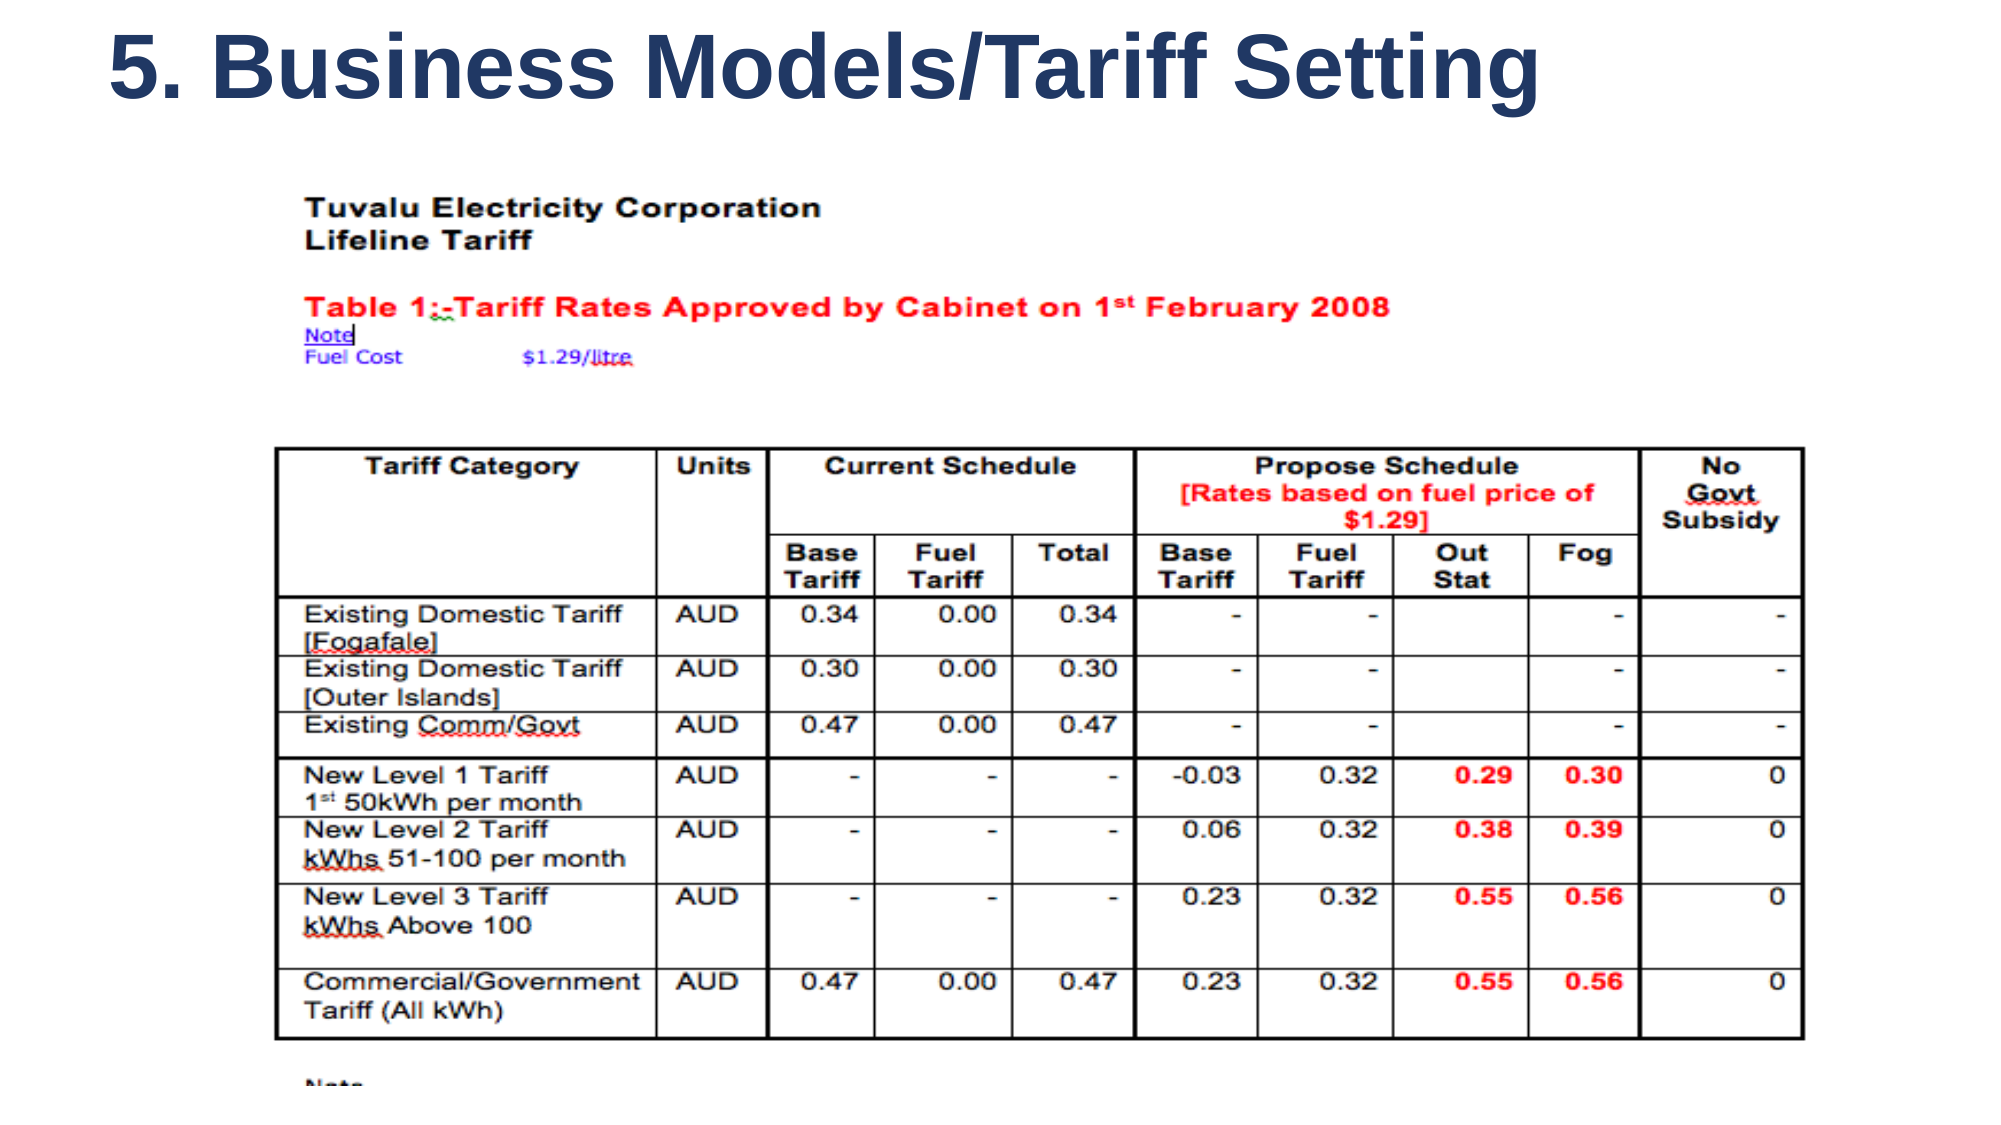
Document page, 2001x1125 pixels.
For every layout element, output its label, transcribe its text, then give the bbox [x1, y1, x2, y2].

title 5. Business Models/Tariff Setting [93, 0, 1819, 138]
picture [41, 147, 1886, 1086]
